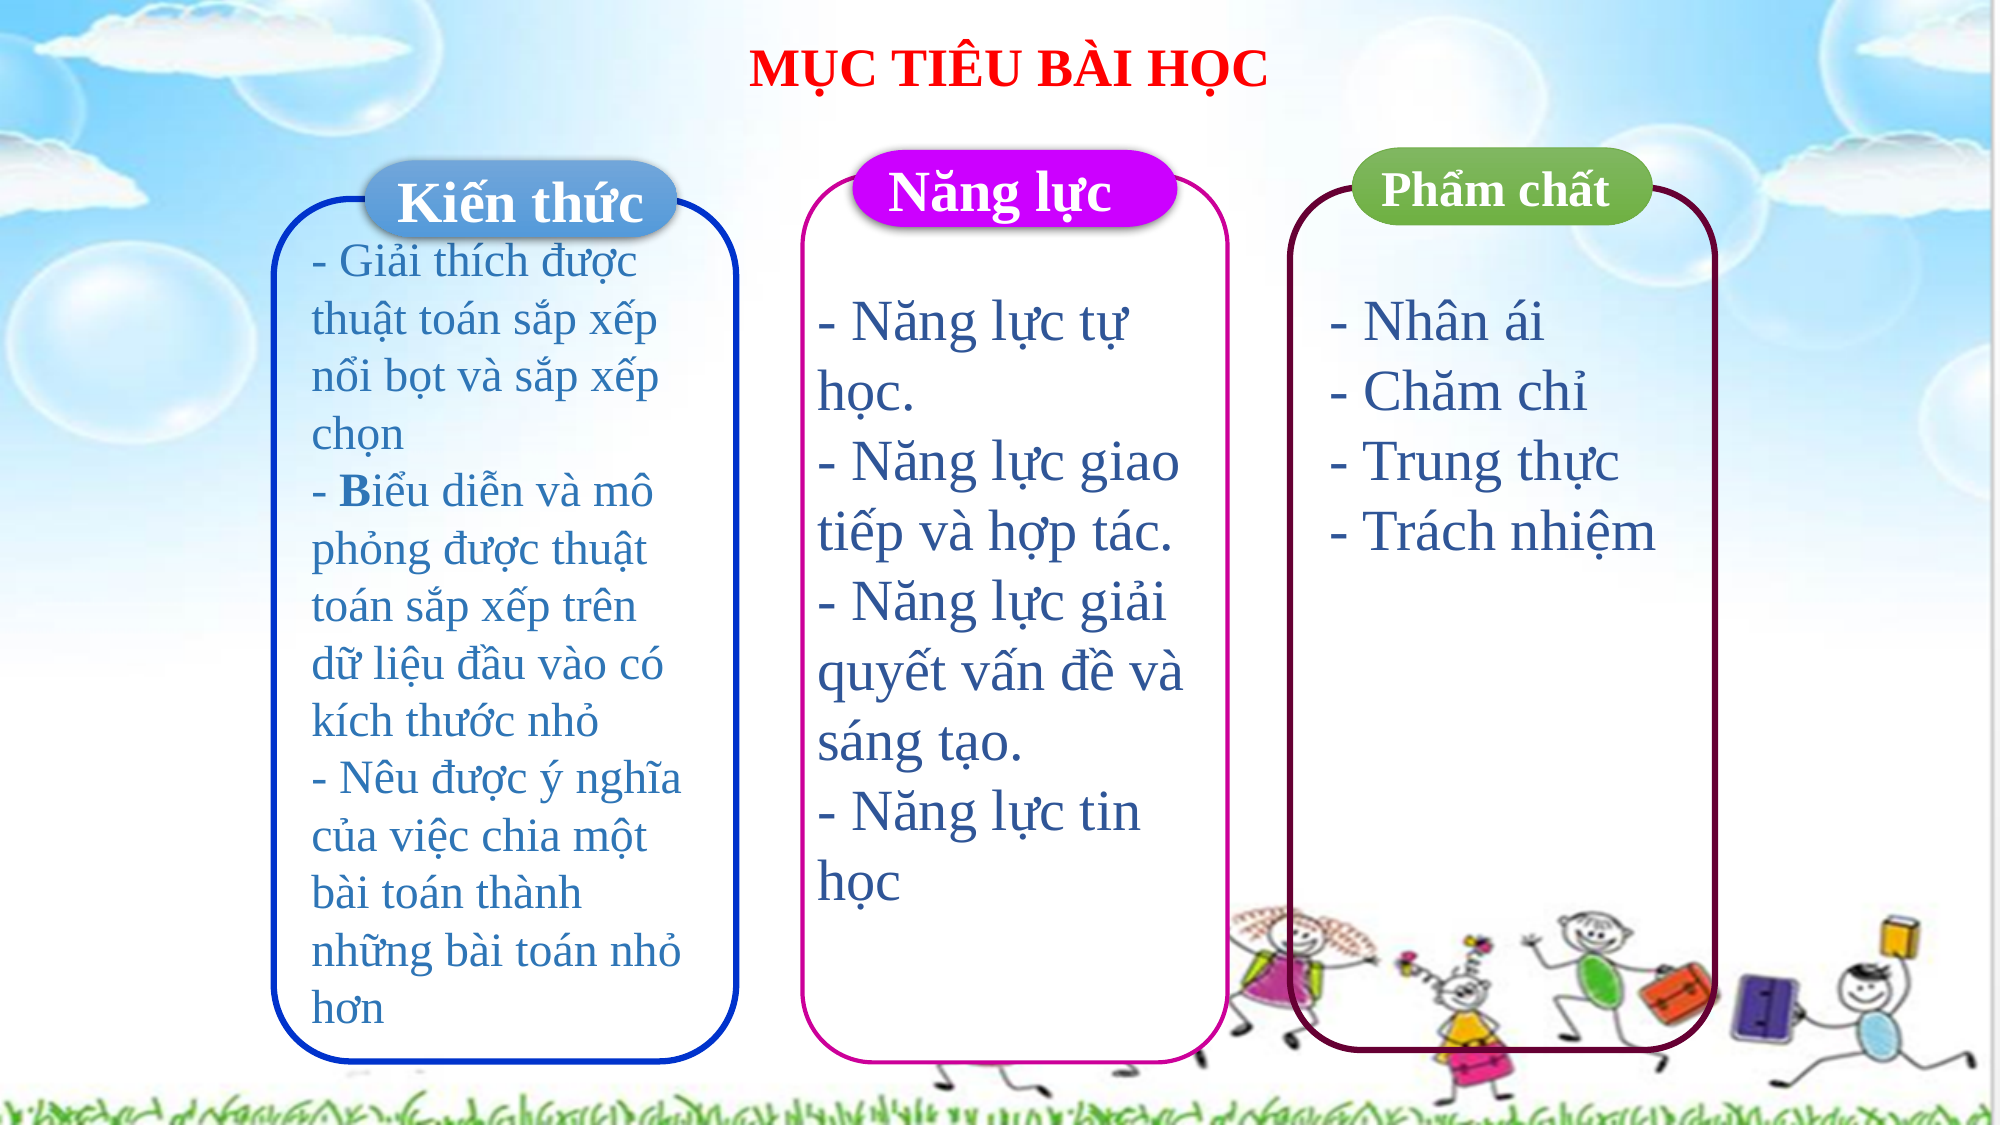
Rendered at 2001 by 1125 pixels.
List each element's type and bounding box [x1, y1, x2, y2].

text_box [1289, 187, 1715, 1050]
text_box [802, 174, 1228, 1063]
picture [0, 0, 2000, 1125]
